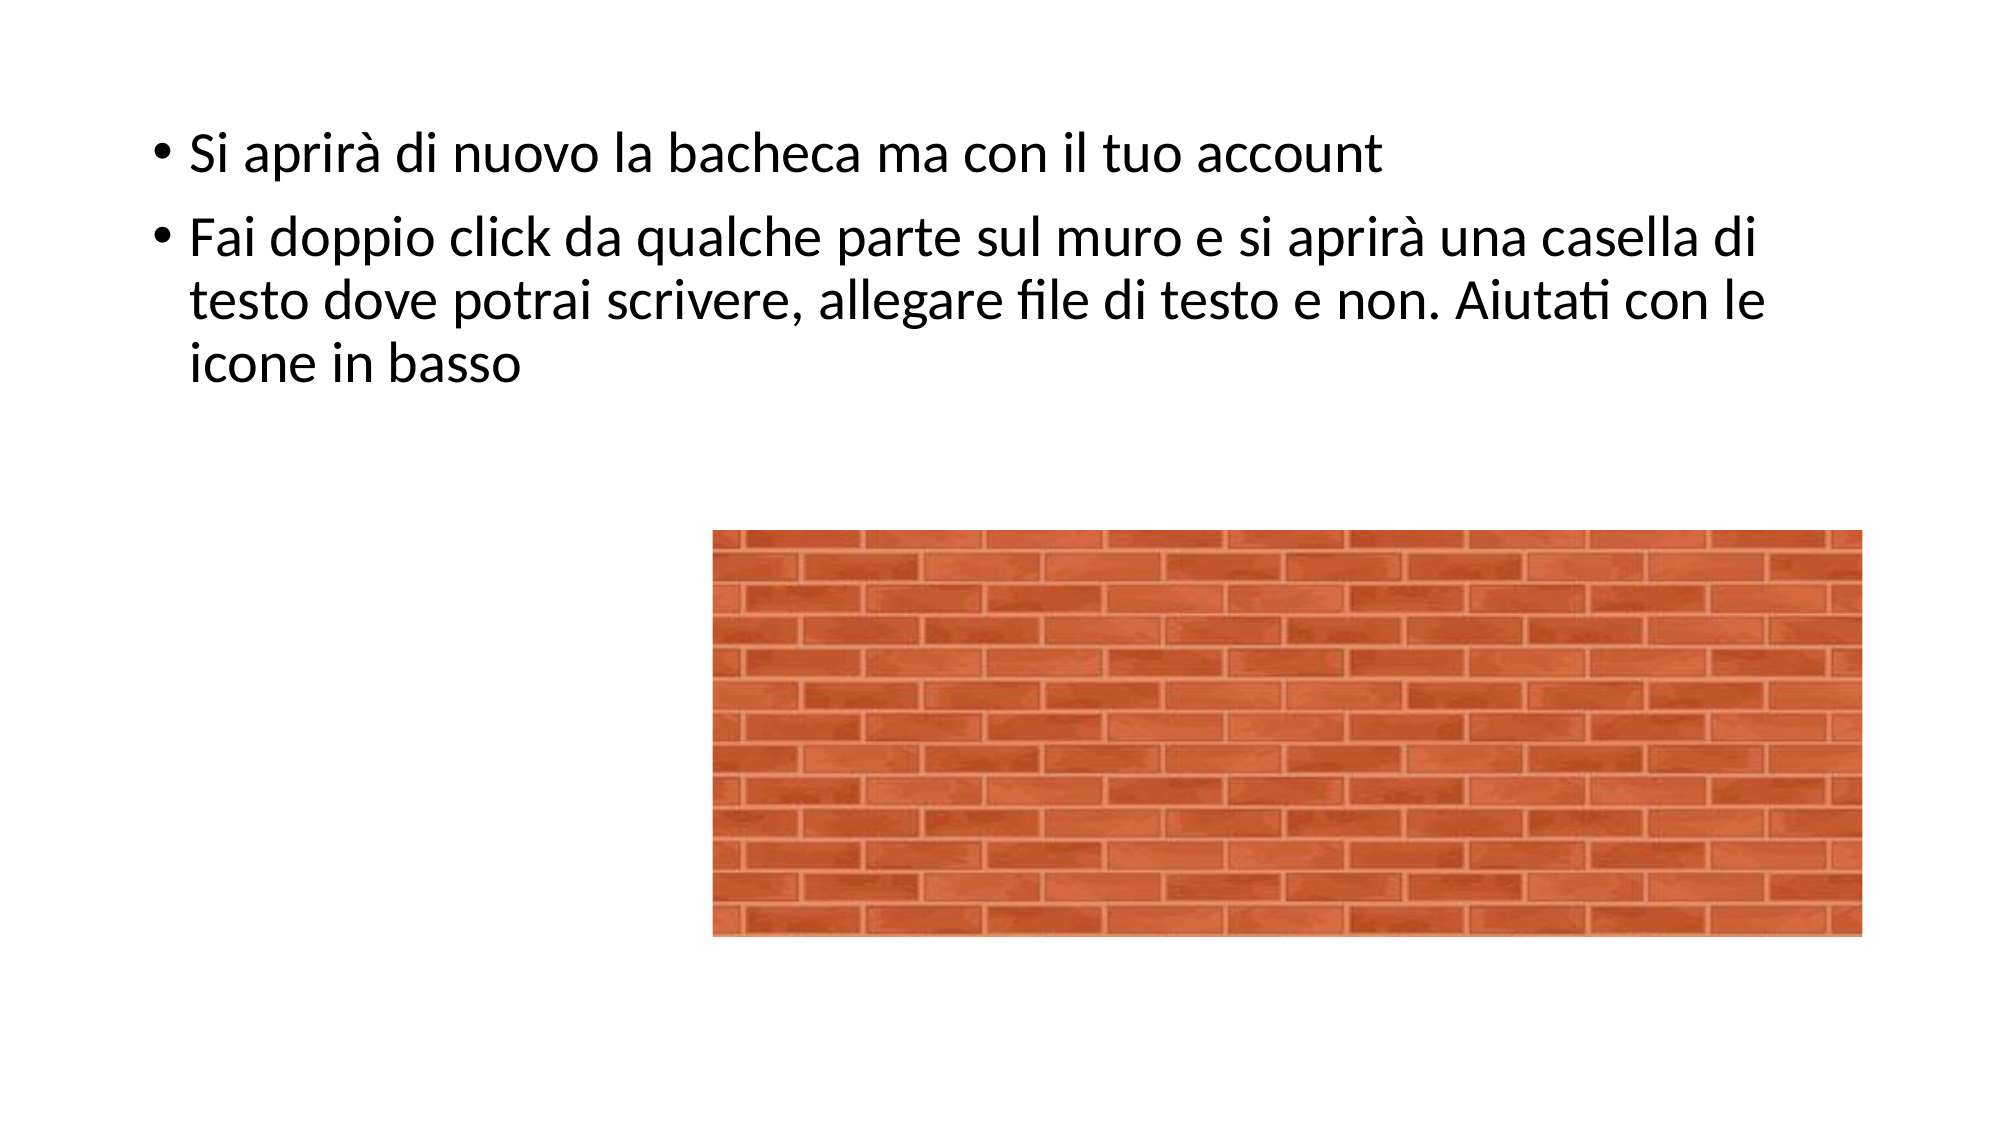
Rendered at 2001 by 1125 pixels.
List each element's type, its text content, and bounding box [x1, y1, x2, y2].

picture [712, 530, 1863, 937]
list Si aprirà di nuovo la bacheca ma con il tuo account Fai doppio click da qualche parte sul muro e si aprirà una casella di testo dove potrai scrivere, allegare file di testo e non. Aiutati con le icone in basso [137, 114, 1863, 1014]
